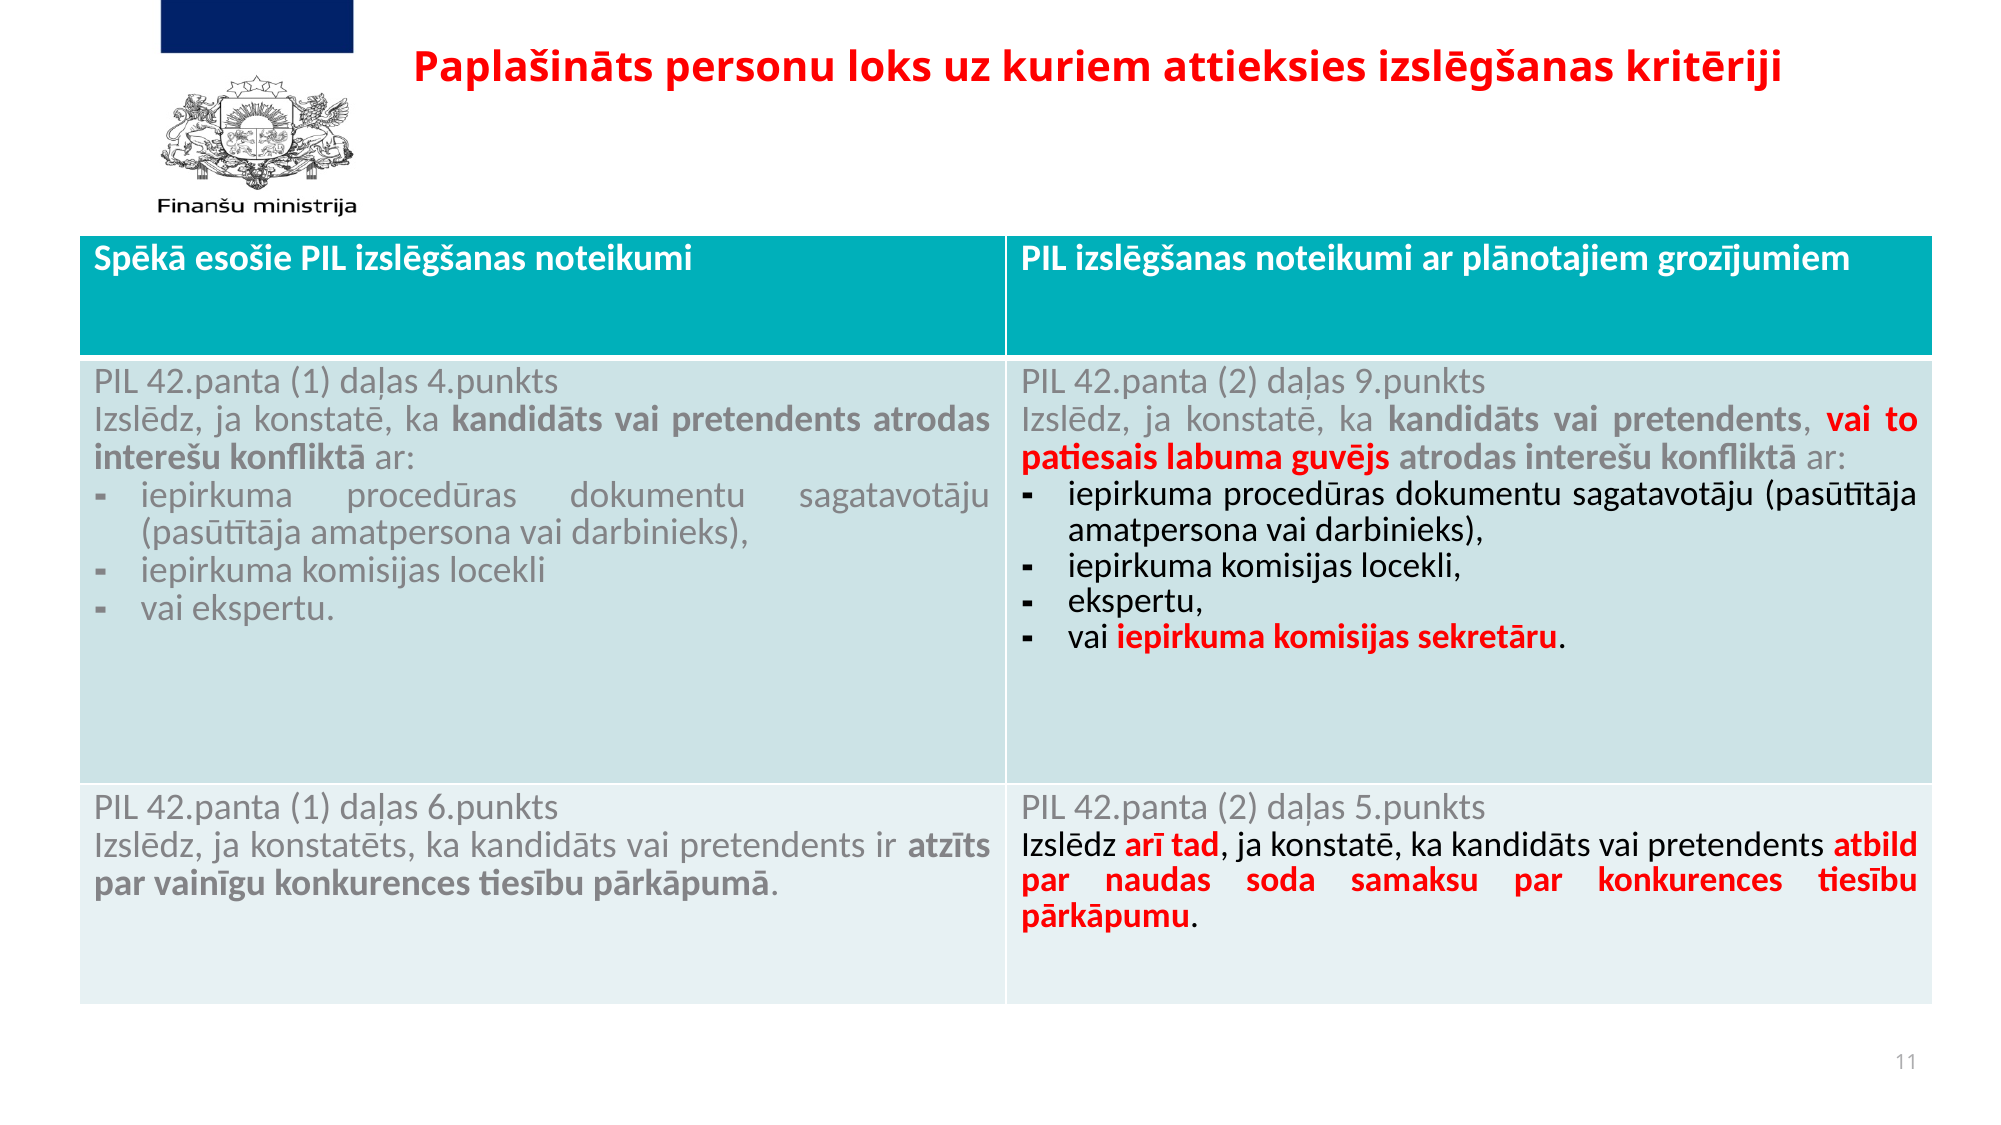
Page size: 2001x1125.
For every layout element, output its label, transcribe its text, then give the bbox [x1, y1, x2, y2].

title Paplašināts personu loks uz kuriem attieksies izslēgšanas kritēriji [397, 37, 1888, 208]
table_header Spēkā esošie PIL izslēgšanas noteikumi [80, 236, 1005, 355]
table_cell PIL 42.panta (2) daļas 9.punkts Izslēdz, ja konstatē, ka kandidāts vai pretendents, vai to patiesais labuma guvējs atrodas interešu konfliktā ar: iepirkuma procedūras dokumentu sagatavotāju (pasūtītāja amatpersona vai darbinieks), iepirkuma komisijas locekli, ekspertu, vai iepirkuma komisijas sekretāru. [1007, 361, 1932, 783]
table_header PIL izslēgšanas noteikumi ar plānotajiem grozījumiem [1007, 236, 1932, 355]
table_cell PIL 42.panta (1) daļas 4.punkts Izslēdz, ja konstatē, ka kandidāts vai pretendents atrodas interešu konfliktā ar: iepirkuma procedūras dokumentu sagatavotāju (pasūtītāja amatpersona vai darbinieks), iepirkuma komisijas locekli vai ekspertu. [80, 361, 1005, 783]
picture [64, 0, 450, 321]
slide_number 11 [1841, 1037, 1934, 1088]
table_cell PIL 42.panta (2) daļas 5.punkts Izslēdz arī tad, ja konstatē, ka kandidāts vai pretendents atbild par naudas soda samaksu par konkurences tiesību pārkāpumu. [1007, 785, 1932, 1004]
table_cell PIL 42.panta (1) daļas 6.punkts Izslēdz, ja konstatēts, ka kandidāts vai pretendents ir atzīts par vainīgu konkurences tiesību pārkāpumā. [80, 785, 1005, 1004]
